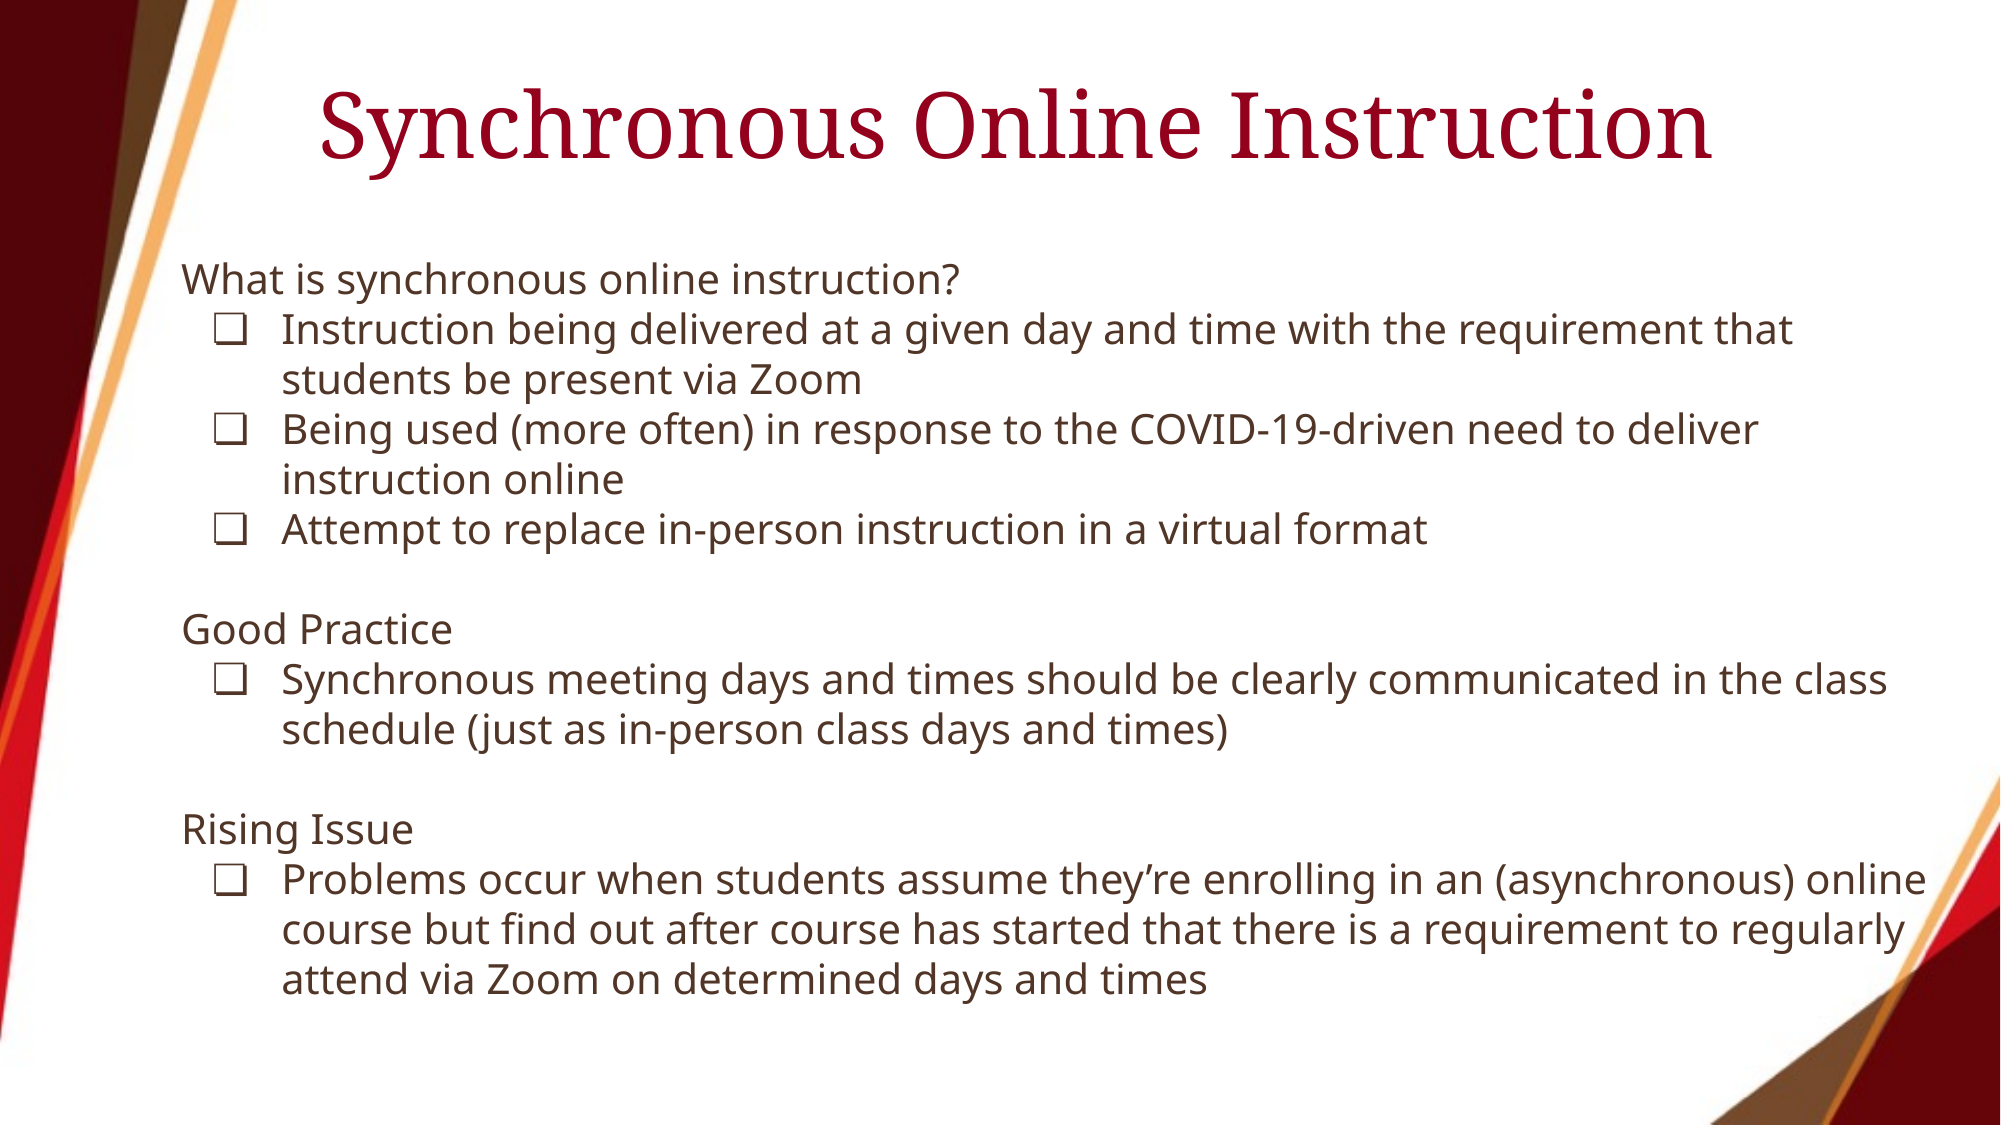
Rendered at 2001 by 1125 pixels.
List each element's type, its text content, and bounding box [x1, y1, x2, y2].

title Synchronous Online Instruction [206, 59, 1829, 232]
text_box What is synchronous online instruction? Instruction being delivered at a given day and time with the requirement that students be present via Zoom Being used (more often) in response to the COVID-19-driven need to deliver instruction online Attempt to replace in-person instruction in a virtual format Good Practice Synchronous meeting days and times should be clearly communicated in the class schedule (just as in-person class days and times) Rising Issue Problems occur when students assume they’re enrolling in an (asynchronous) online course but find out after course has started that there is a requirement to regularly attend via Zoom on determined days and times [161, 232, 1968, 983]
